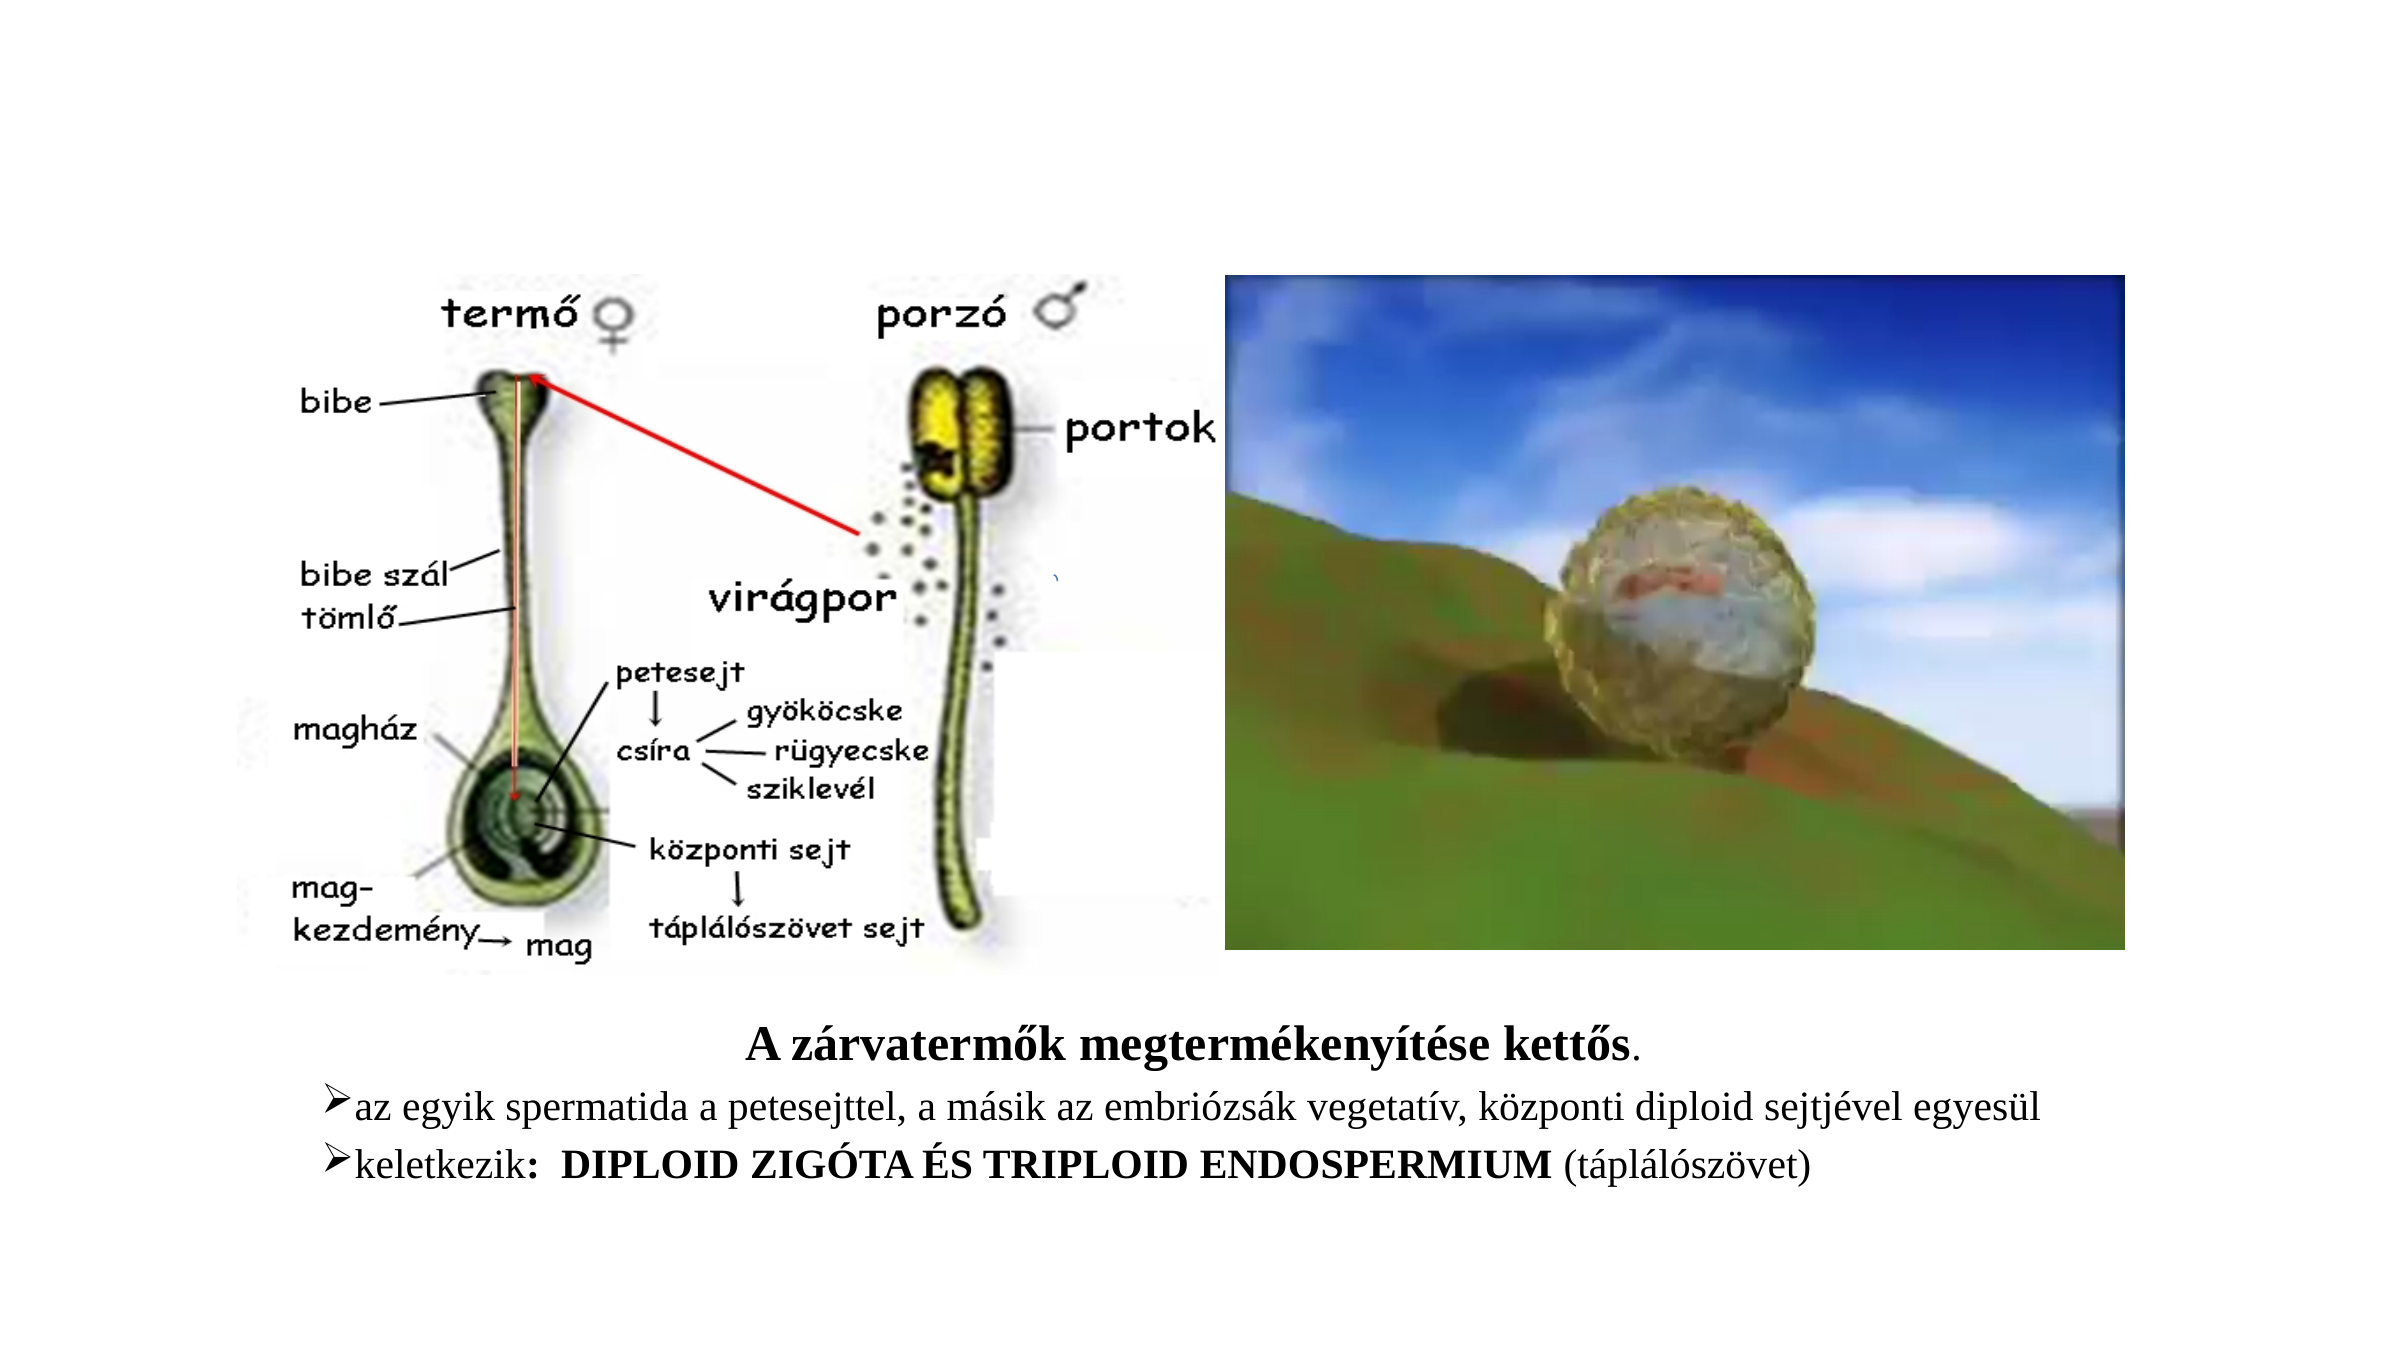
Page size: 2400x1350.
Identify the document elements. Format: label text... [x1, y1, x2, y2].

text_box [1224, 274, 2126, 951]
picture [237, 274, 1296, 976]
list A zárvatermők megtermékenyítése kettős. az egyik spermatida a petesejttel, a másik az embriózsák vegetatív, központi diploid sejtjével egyesül keletkezik: DIPLOID ZIGÓTA ÉS TRIPLOID ENDOSPERMIUM (táplálószövet) [300, 999, 2088, 1215]
